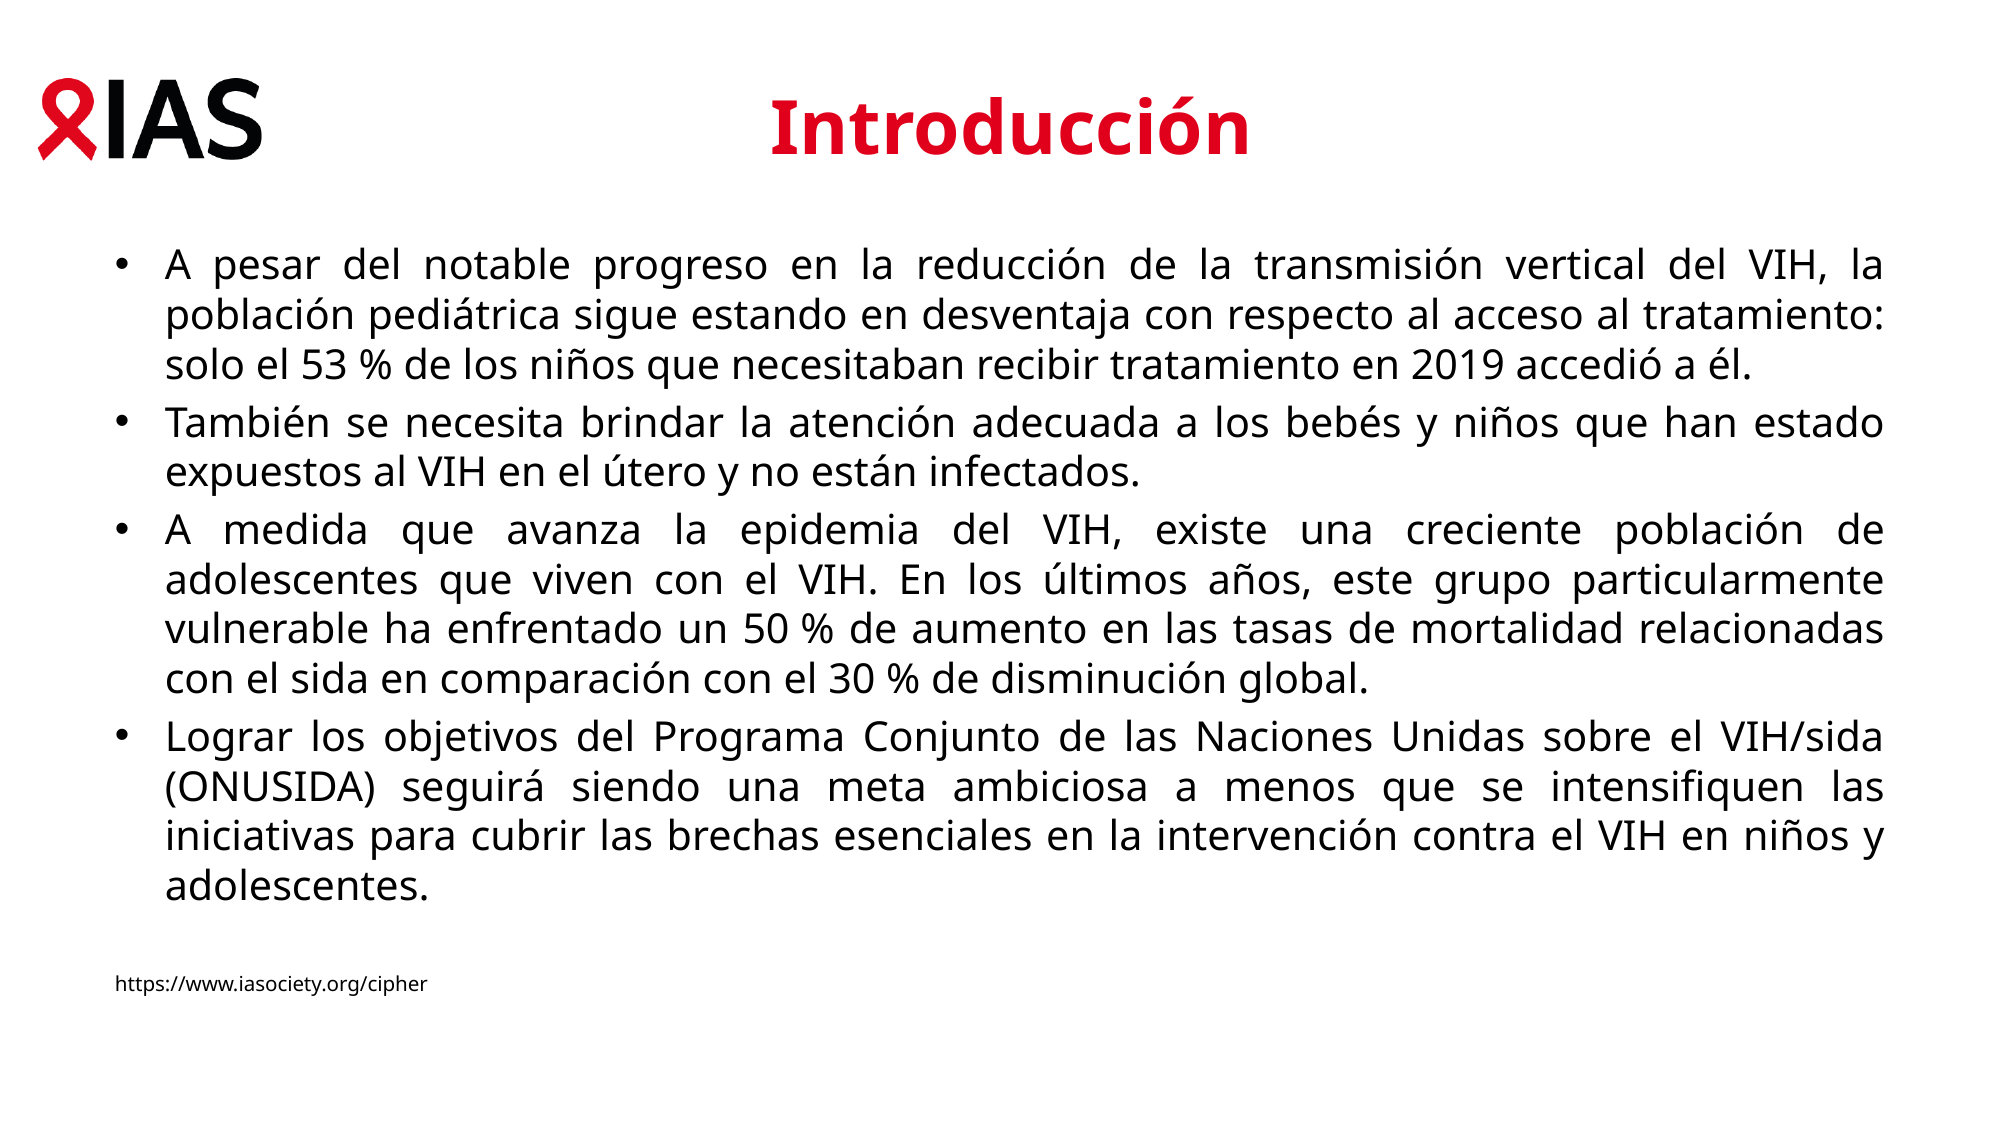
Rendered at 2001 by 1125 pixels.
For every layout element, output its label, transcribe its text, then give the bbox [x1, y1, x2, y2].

picture [37, 78, 262, 161]
list A pesar del notable progreso en la reducción de la transmisión vertical del VIH, la población pediátrica sigue estando en desventaja con respecto al acceso al tratamiento: solo el 53 % de los niños que necesitaban recibir tratamiento en 2019 accedió a él. También se necesita brindar la atención adecuada a los bebés y niños que han estado expuestos al VIH en el útero y no están infectados. A medida que avanza la epidemia del VIH, existe una creciente población de adolescentes que viven con el VIH. En los últimos años, este grupo particularmente vulnerable ha enfrentado un 50 % de aumento en las tasas de mortalidad relacionadas con el sida en comparación con el 30 % de disminución global. Lograr los objetivos del Programa Conjunto de las Naciones Unidas sobre el VIH/sida (ONUSIDA) seguirá siendo una meta ambiciosa a menos que se intensifiquen las iniciativas para cubrir las brechas esenciales en la intervención contra el VIH en niños y adolescentes. https://www.iasociety.org/cipher [99, 231, 1900, 1053]
title Introducción [275, 30, 1748, 219]
